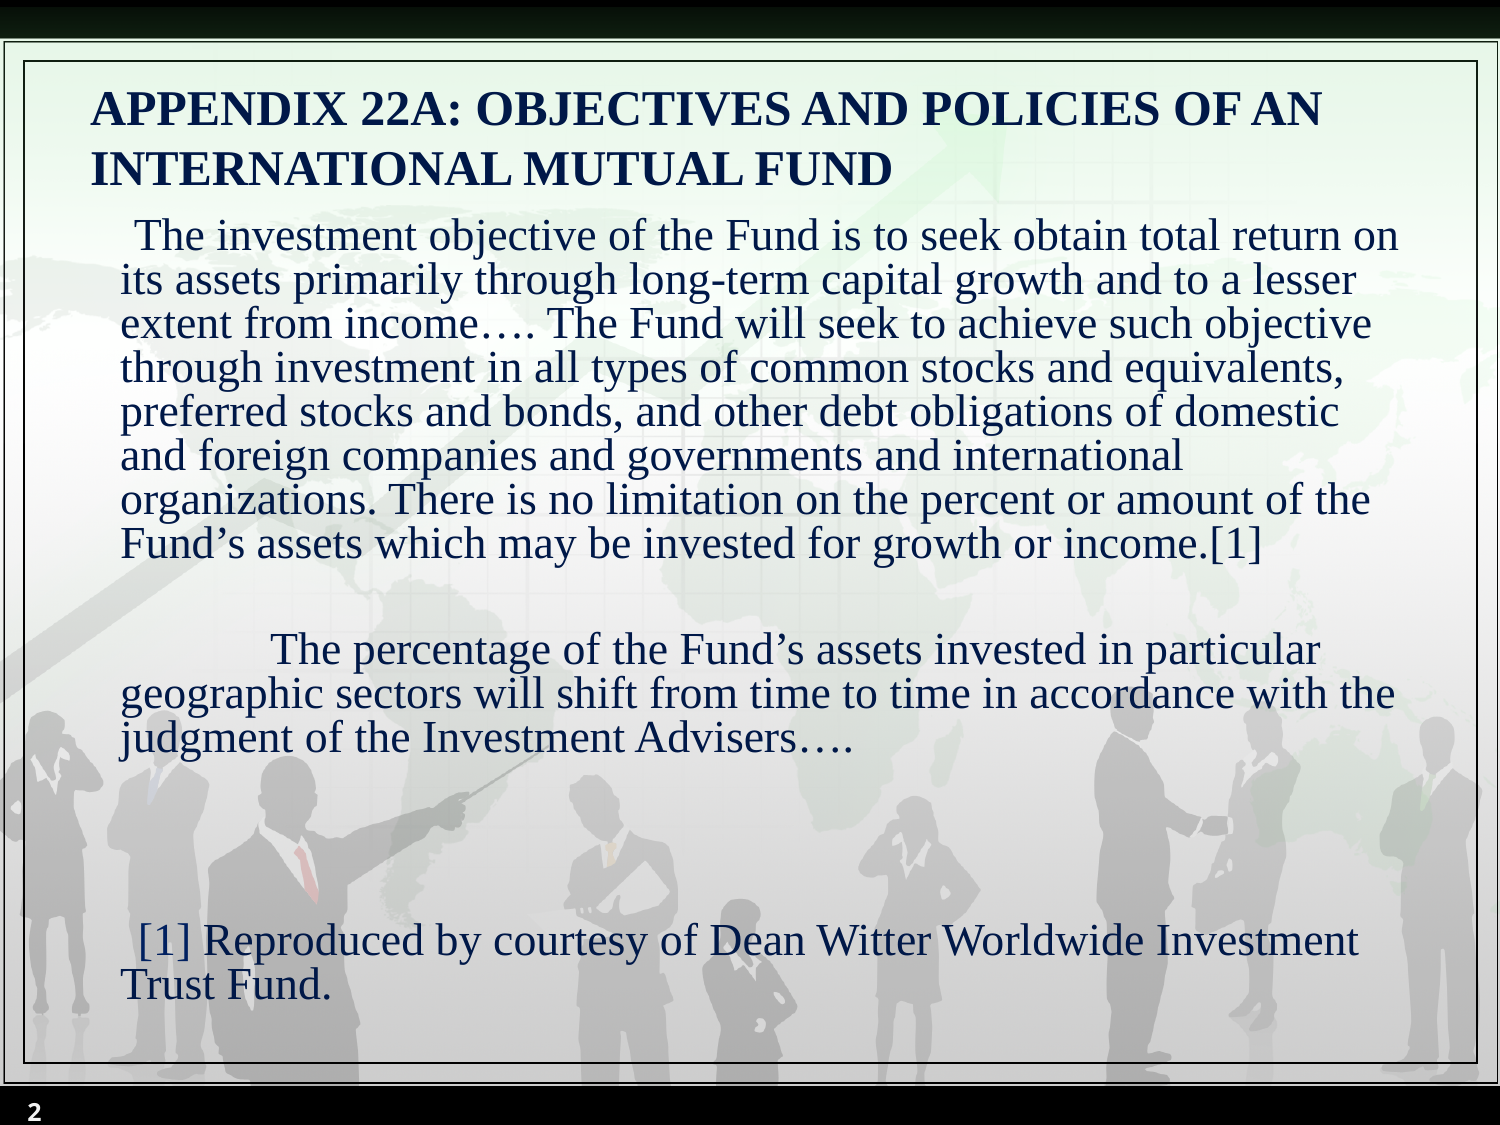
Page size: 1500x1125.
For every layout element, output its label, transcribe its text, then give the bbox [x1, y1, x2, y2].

title APPENDIX 22A: OBJECTIVES AND POLICIES OF AN INTERNATIONAL MUTUAL FUND [75, 75, 1425, 197]
picture [0, 0, 1500, 1125]
list The investment objective of the Fund is to seek obtain total return on its assets primarily through long-term capital growth and to a lesser extent from income…. The Fund will seek to achieve such objective through investment in all types of common stocks and equivalents, preferred stocks and bonds, and other debt obligations of domestic and foreign companies and governments and international organizations. There is no limitation on the percent or amount of the Fund’s assets which may be invested for growth or income.[1] The percentage of the Fund’s assets invested in particular geographic sectors will shift from time to time in accordance with the judgment of the Investment Advisers…. [1] Reproduced by courtesy of Dean Witter Worldwide Investment Trust Fund. [76, 208, 1427, 1071]
slide_number 2 [12, 1088, 363, 1125]
